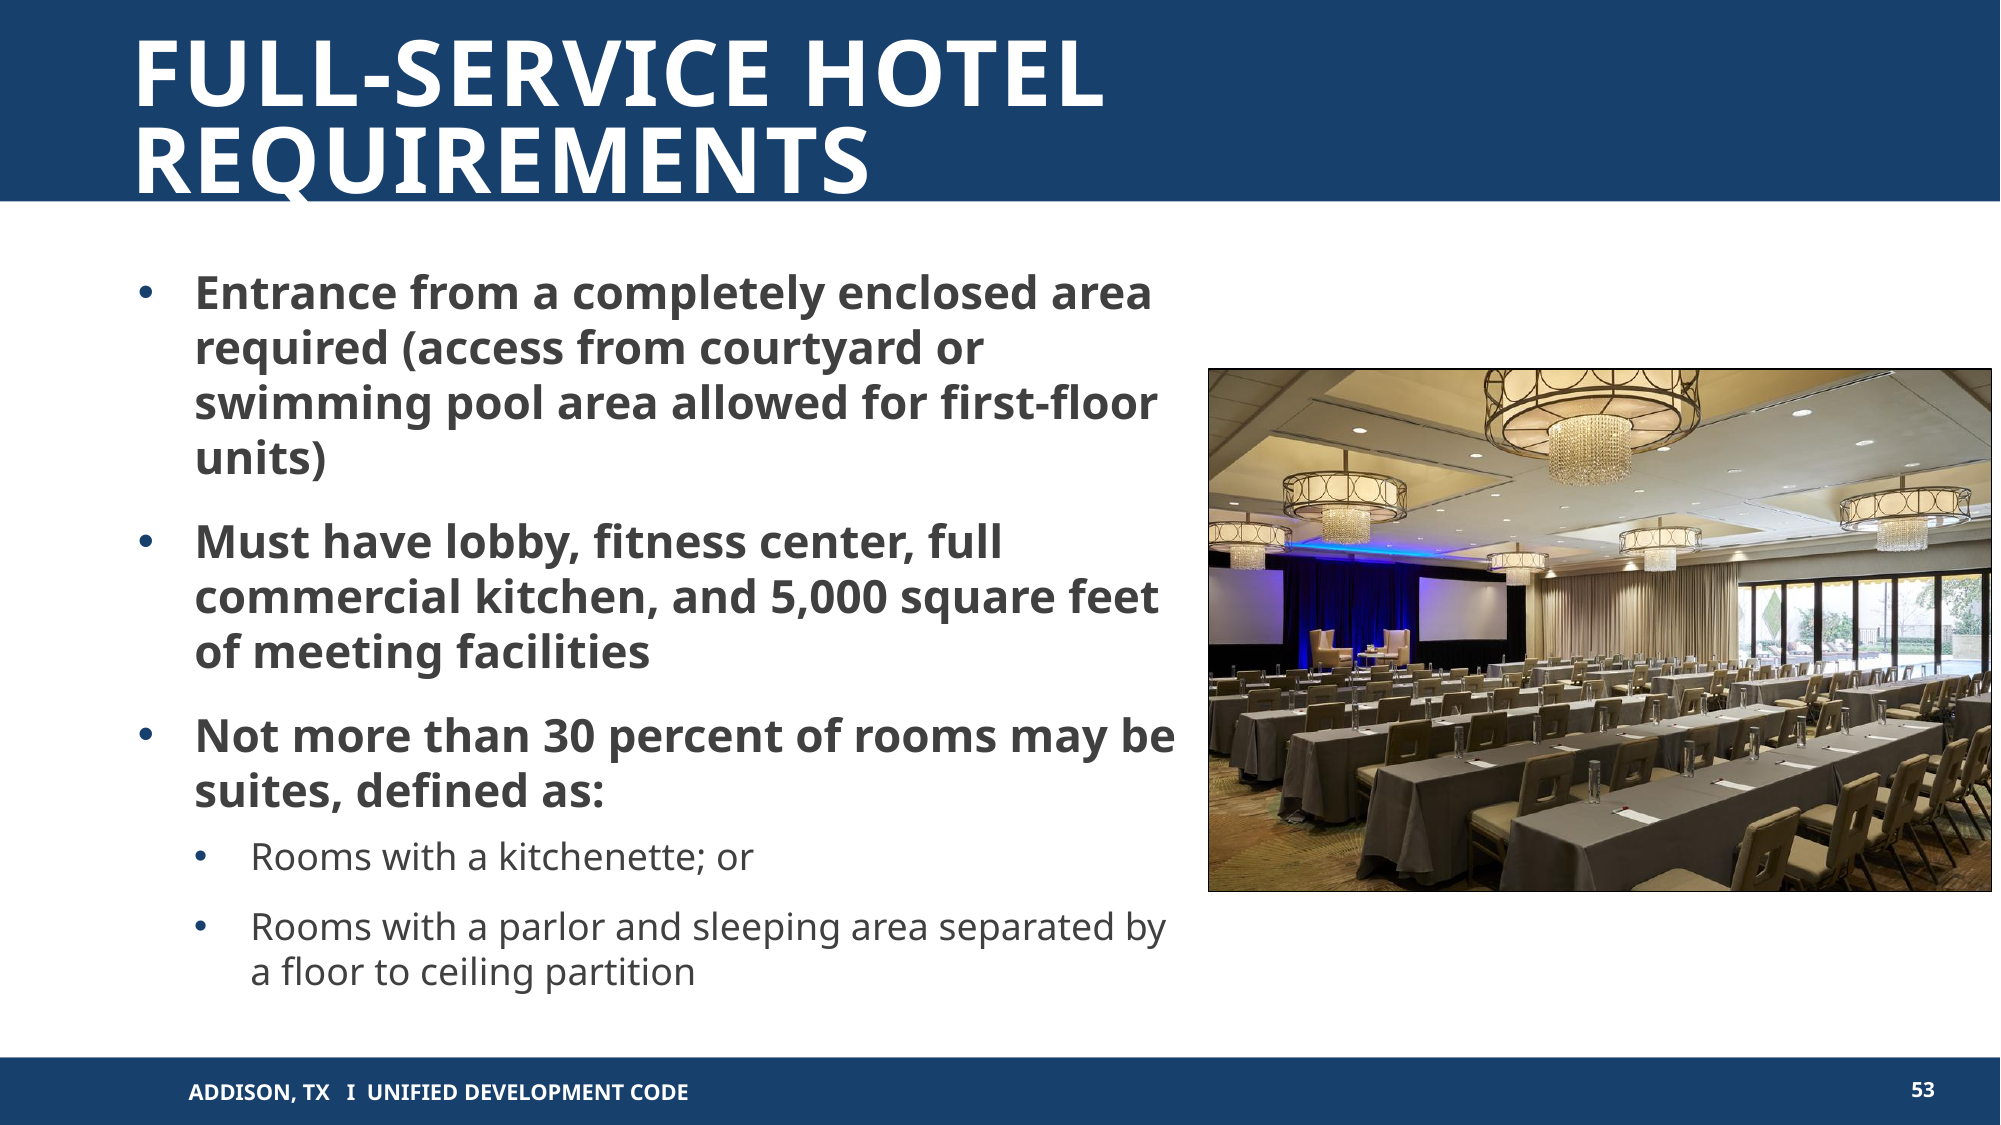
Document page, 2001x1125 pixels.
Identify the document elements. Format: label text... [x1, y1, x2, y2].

slide_number 53 [1599, 1061, 1950, 1122]
picture [1209, 369, 1991, 892]
footer Addison, TX I Unified Development Code [173, 1068, 1106, 1114]
title Full-service hotel requirements [116, 0, 1891, 247]
list Entrance from a completely enclosed area required (access from courtyard or swimming pool area allowed for first-floor units) Must have lobby, fitness center, full commercial kitchen, and 5,000 square feet of meeting facilities Not more than 30 percent of rooms may be suites, defined as: Rooms with a kitchenette; or Rooms with a parlor and sleeping area separated by a floor to ceiling partition [130, 256, 1190, 1005]
